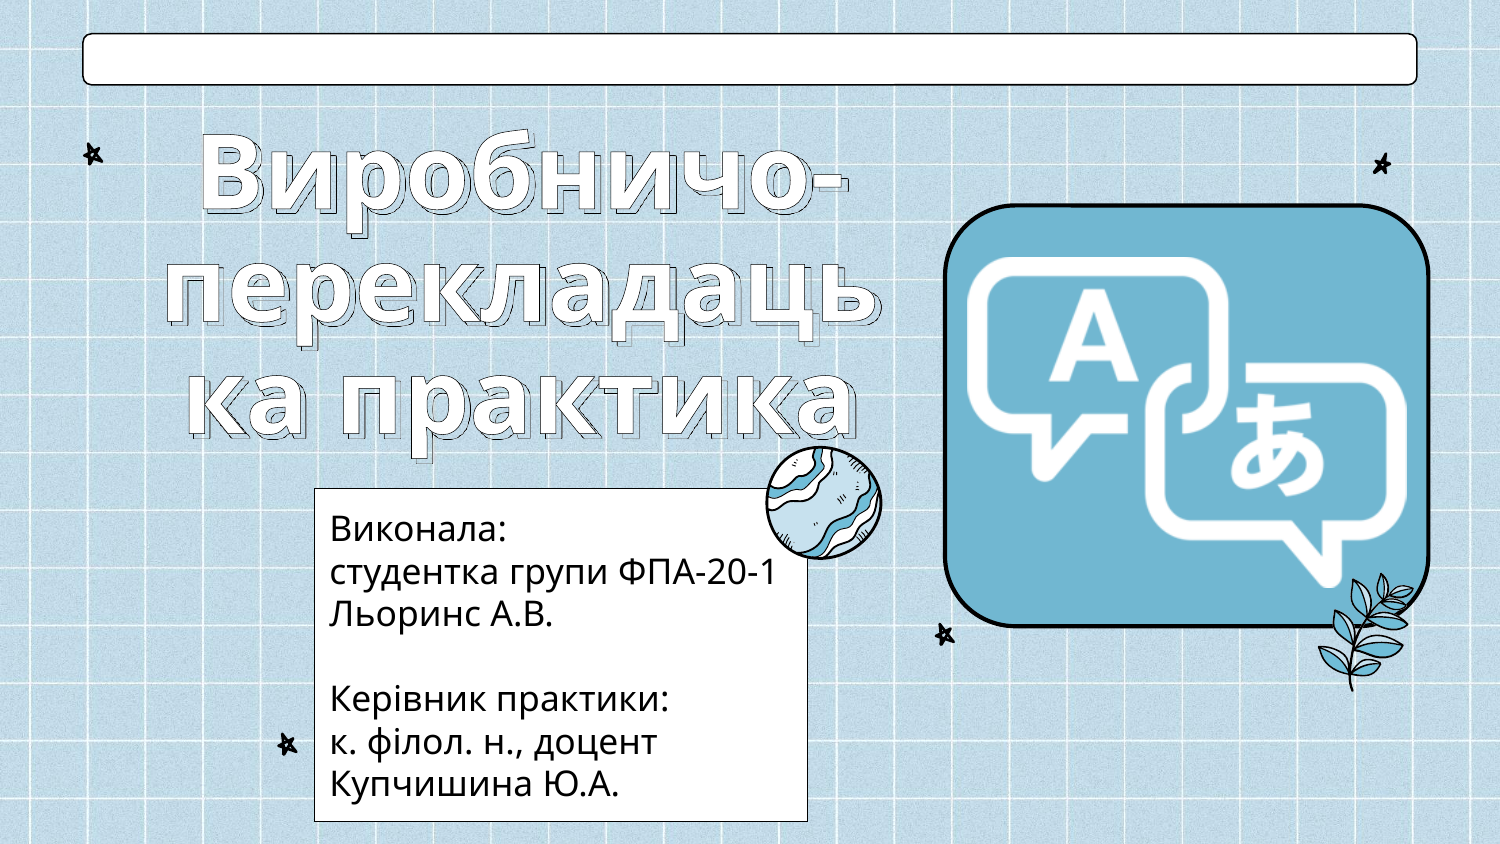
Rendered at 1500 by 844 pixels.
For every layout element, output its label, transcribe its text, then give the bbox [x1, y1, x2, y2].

picture [0, 0, 1500, 844]
subtitle Виконала: студентка групи ФПА-20-1 Льоринс А.В. Керівник практики: к. філол. н., доцент Купчишина Ю.А. [314, 488, 808, 822]
text_box [934, 622, 955, 646]
text_box [942, 203, 1431, 629]
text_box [1327, 596, 1407, 692]
text_box [82, 33, 1417, 85]
title Виробничо-перекладацька практика [114, 169, 924, 531]
text_box [277, 732, 298, 756]
text_box [1372, 152, 1392, 175]
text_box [765, 445, 883, 561]
text_box [83, 142, 104, 166]
